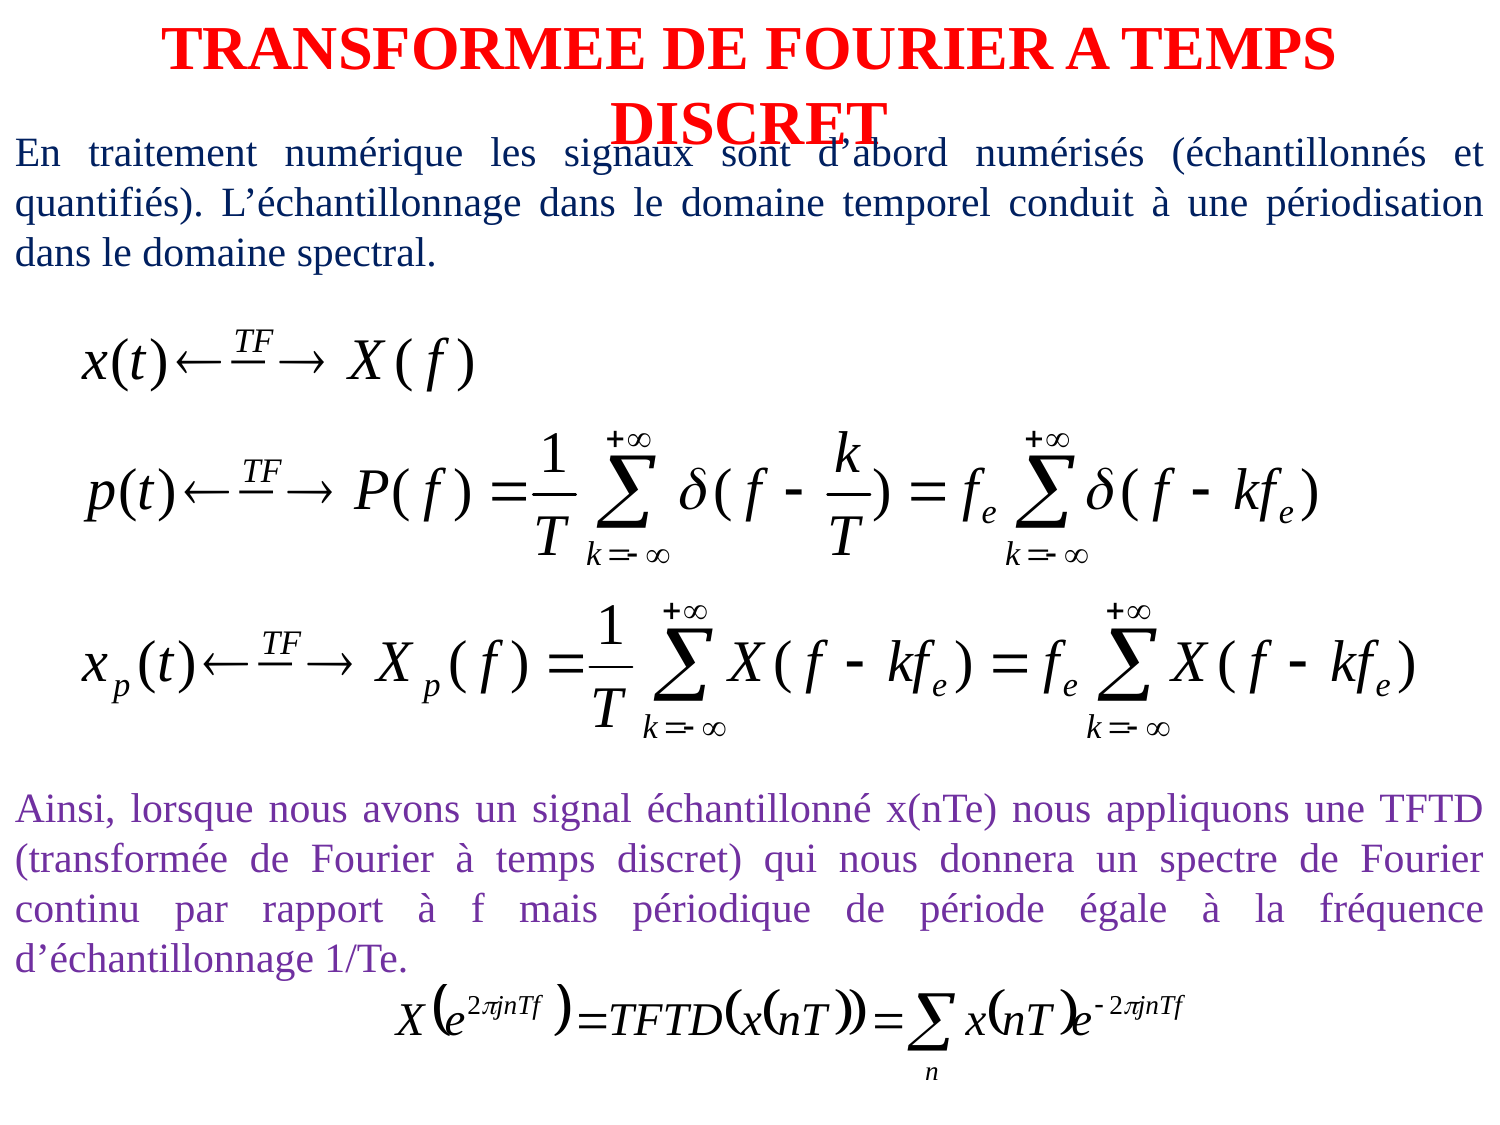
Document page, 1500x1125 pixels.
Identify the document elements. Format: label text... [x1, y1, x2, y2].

text_box En traitement numérique les signaux sont d’abord numérisés (échantillonnés et quantifiés). L’échantillonnage dans le domaine temporel conduit à une périodisation dans le domaine spectral. [0, 117, 1500, 282]
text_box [71, 312, 1426, 751]
text_box TRANSFORMEE DE FOURIER A TEMPS DISCRET [0, 0, 1500, 117]
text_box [384, 984, 1202, 1091]
text_box Ainsi, lorsque nous avons un signal échantillonné x(nTe) nous appliquons une TFTD (transformée de Fourier à temps discret) qui nous donnera un spectre de Fourier continu par rapport à f mais périodique de période égale à la fréquence d’échantillonnage 1/Te. [0, 773, 1500, 989]
